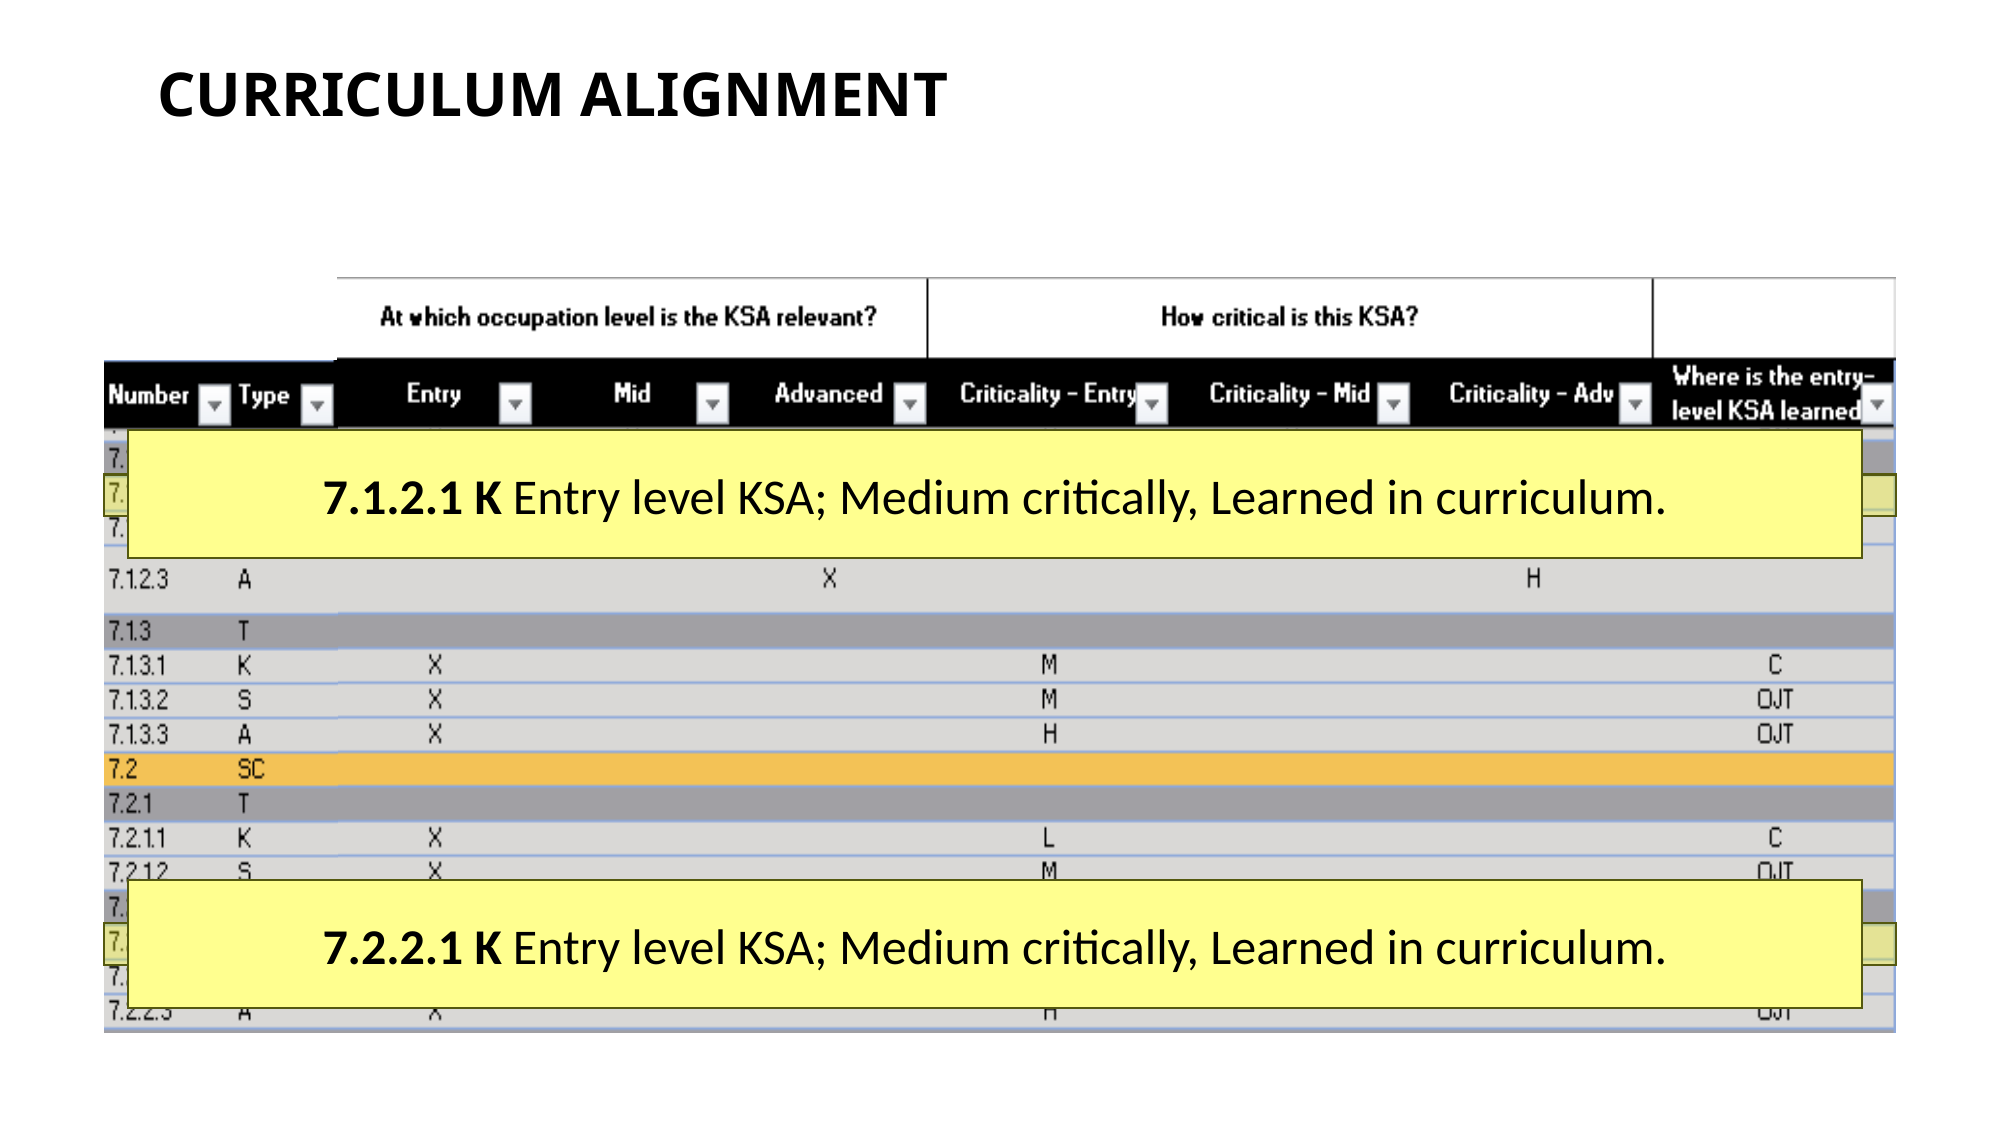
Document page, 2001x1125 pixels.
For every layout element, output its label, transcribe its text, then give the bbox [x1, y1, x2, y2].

title CURRICULUM ALIGNMENT [142, 29, 1858, 164]
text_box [104, 277, 1896, 1033]
